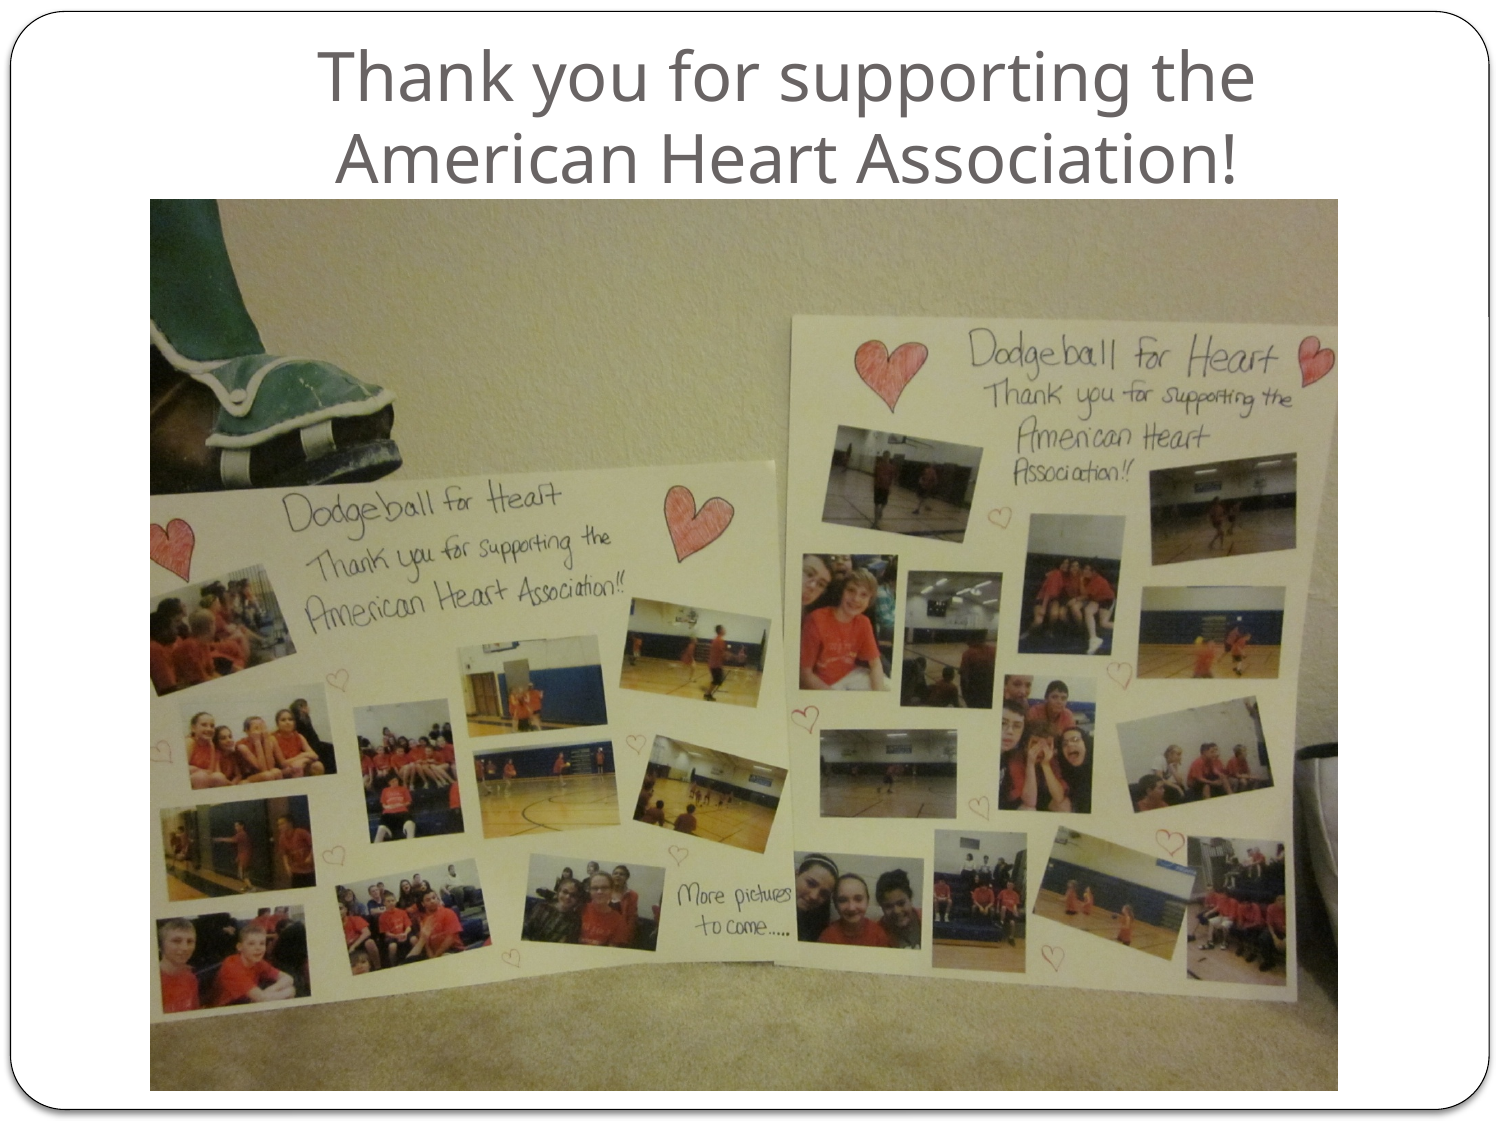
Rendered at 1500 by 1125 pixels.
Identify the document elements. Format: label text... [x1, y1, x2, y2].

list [149, 199, 1338, 1091]
title Thank you for supporting the American Heart Association! [150, 24, 1425, 213]
